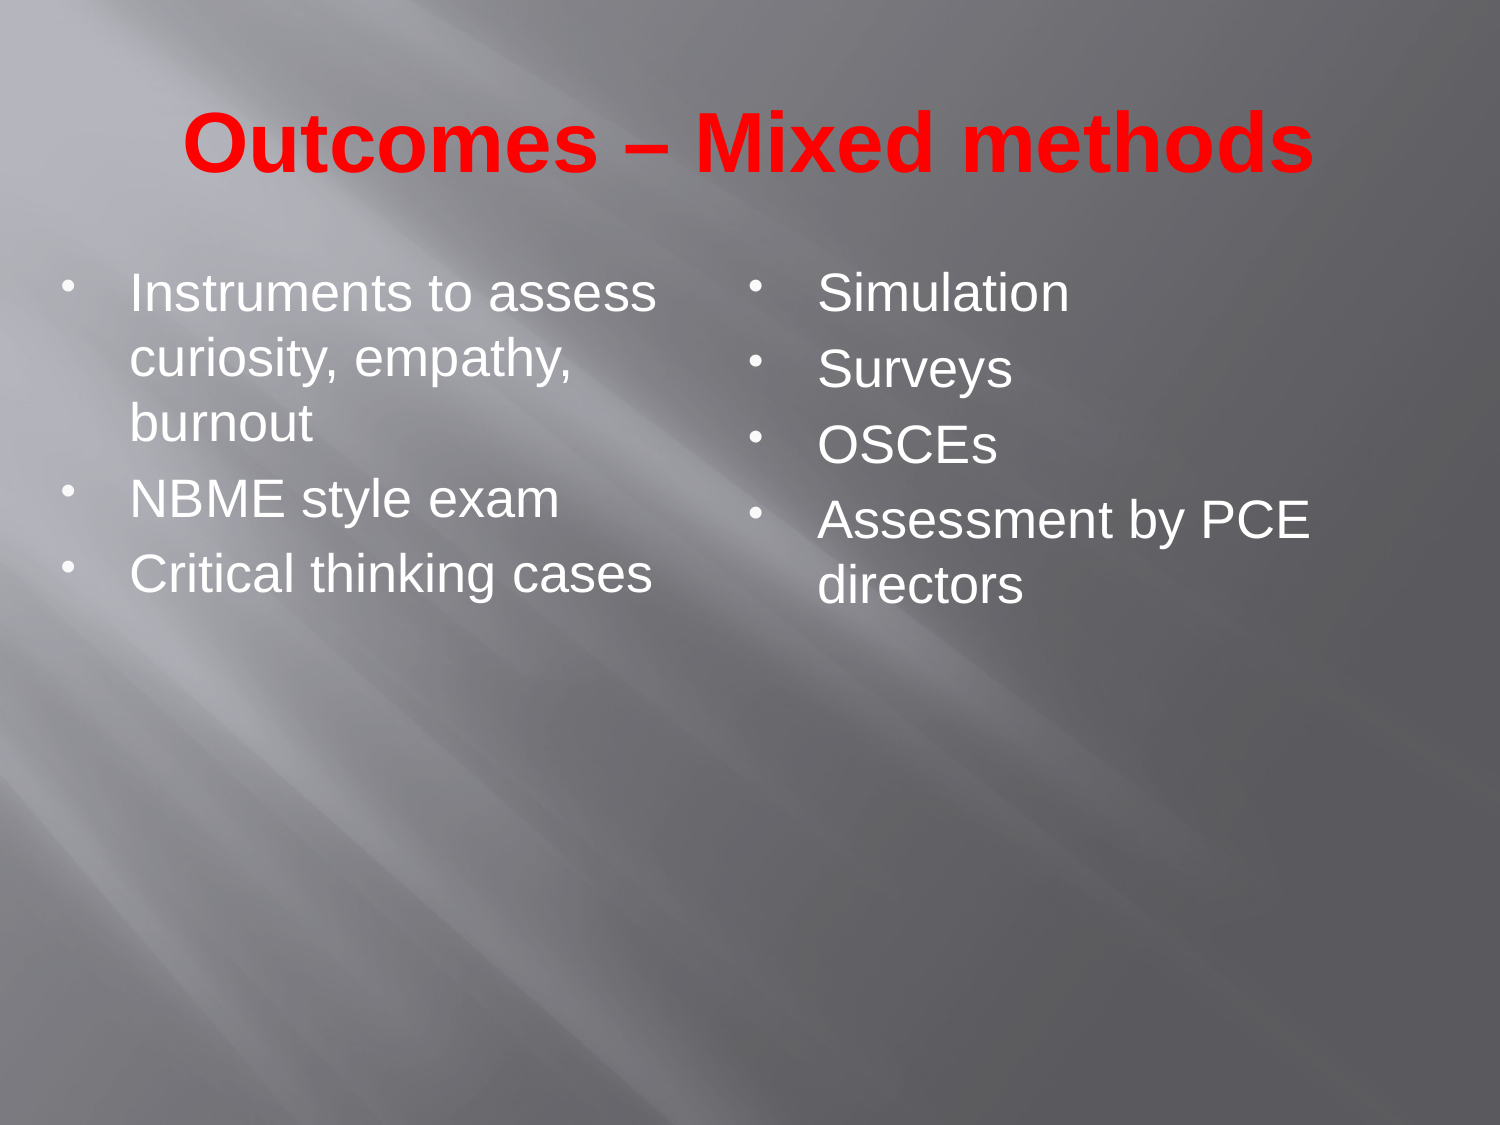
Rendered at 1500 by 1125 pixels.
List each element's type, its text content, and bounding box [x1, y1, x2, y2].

list Simulation Surveys OSCEs Assessment by PCE directors [712, 249, 1375, 700]
title Outcomes – Mixed methods [75, 45, 1425, 233]
list Instruments to assess curiosity, empathy, burnout NBME style exam Critical thinking cases [24, 249, 688, 788]
